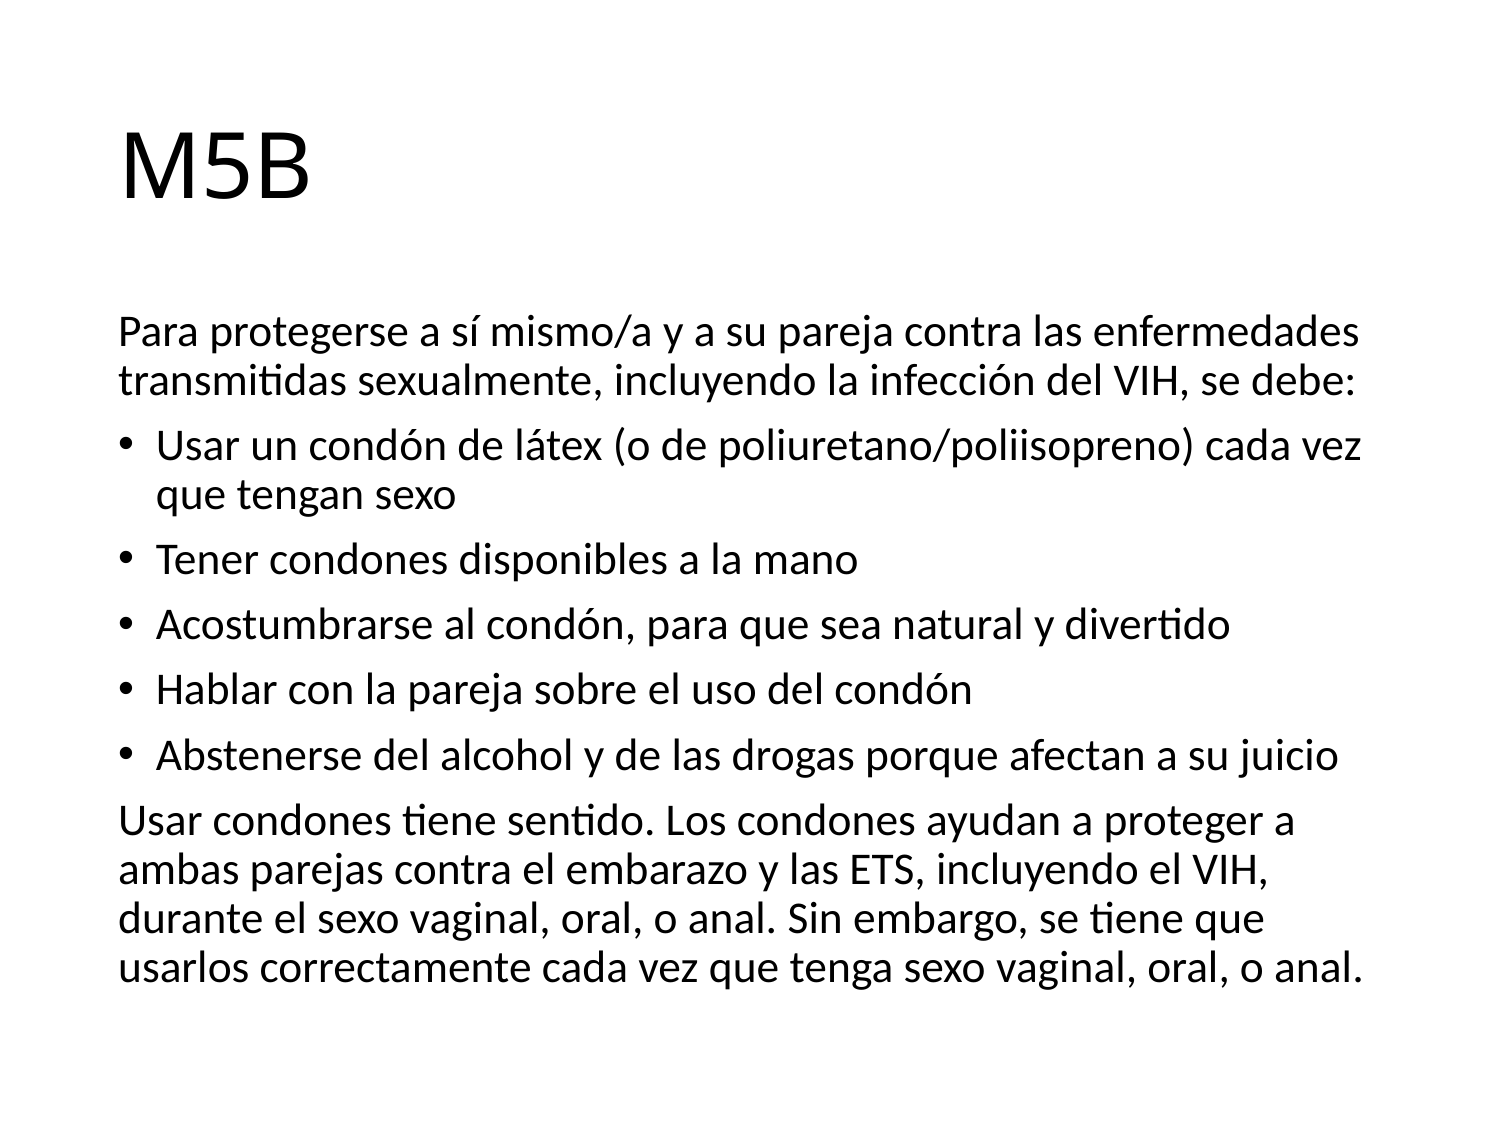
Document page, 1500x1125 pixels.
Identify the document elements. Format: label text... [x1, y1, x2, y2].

list Para protegerse a sí mismo/a y a su pareja contra las enfermedades transmitidas sexualmente, incluyendo la infección del VIH, se debe: Usar un condón de látex (o de poliuretano/poliisopreno) cada vez que tengan sexo Tener condones disponibles a la mano Acostumbrarse al condón, para que sea natural y divertido Hablar con la pareja sobre el uso del condón Abstenerse del alcohol y de las drogas porque afectan a su juicio Usar condones tiene sentido. Los condones ayudan a proteger a ambas parejas contra el embarazo y las ETS, incluyendo el VIH, durante el sexo vaginal, oral, o anal. Sin embargo, se tiene que usarlos correctamente cada vez que tenga sexo vaginal, oral, o anal. [103, 299, 1397, 1014]
title M5B [103, 59, 1397, 278]
